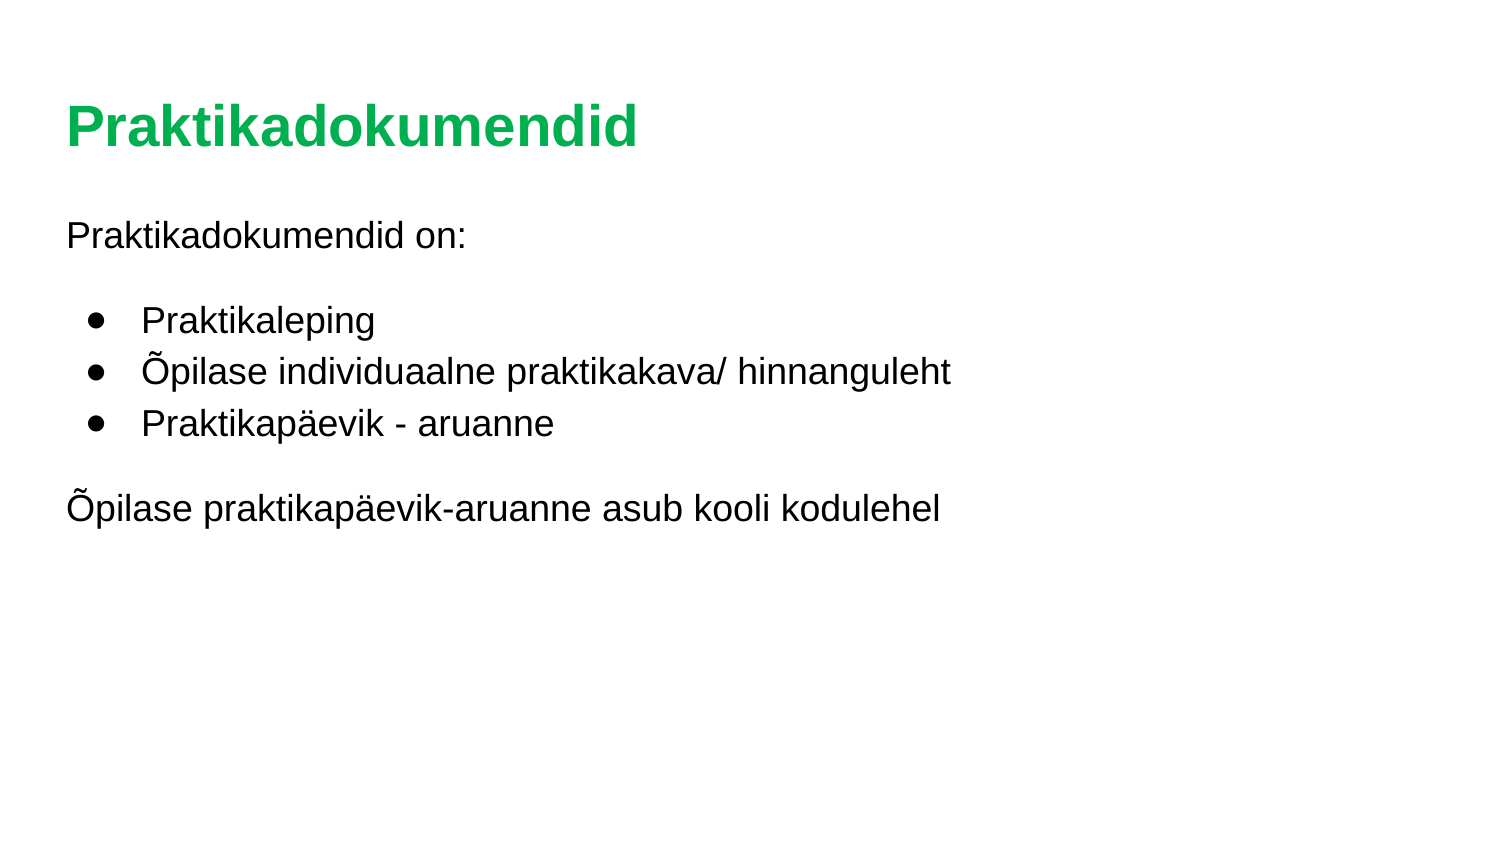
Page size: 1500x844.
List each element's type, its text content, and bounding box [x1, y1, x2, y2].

list Praktikadokumendid on: Praktikaleping Õpilase individuaalne praktikakava/ hinnanguleht Praktikapäevik - aruanne Õpilase praktikapäevik-aruanne asub kooli kodulehel [51, 189, 1449, 750]
title Praktikadokumendid [51, 72, 1449, 167]
